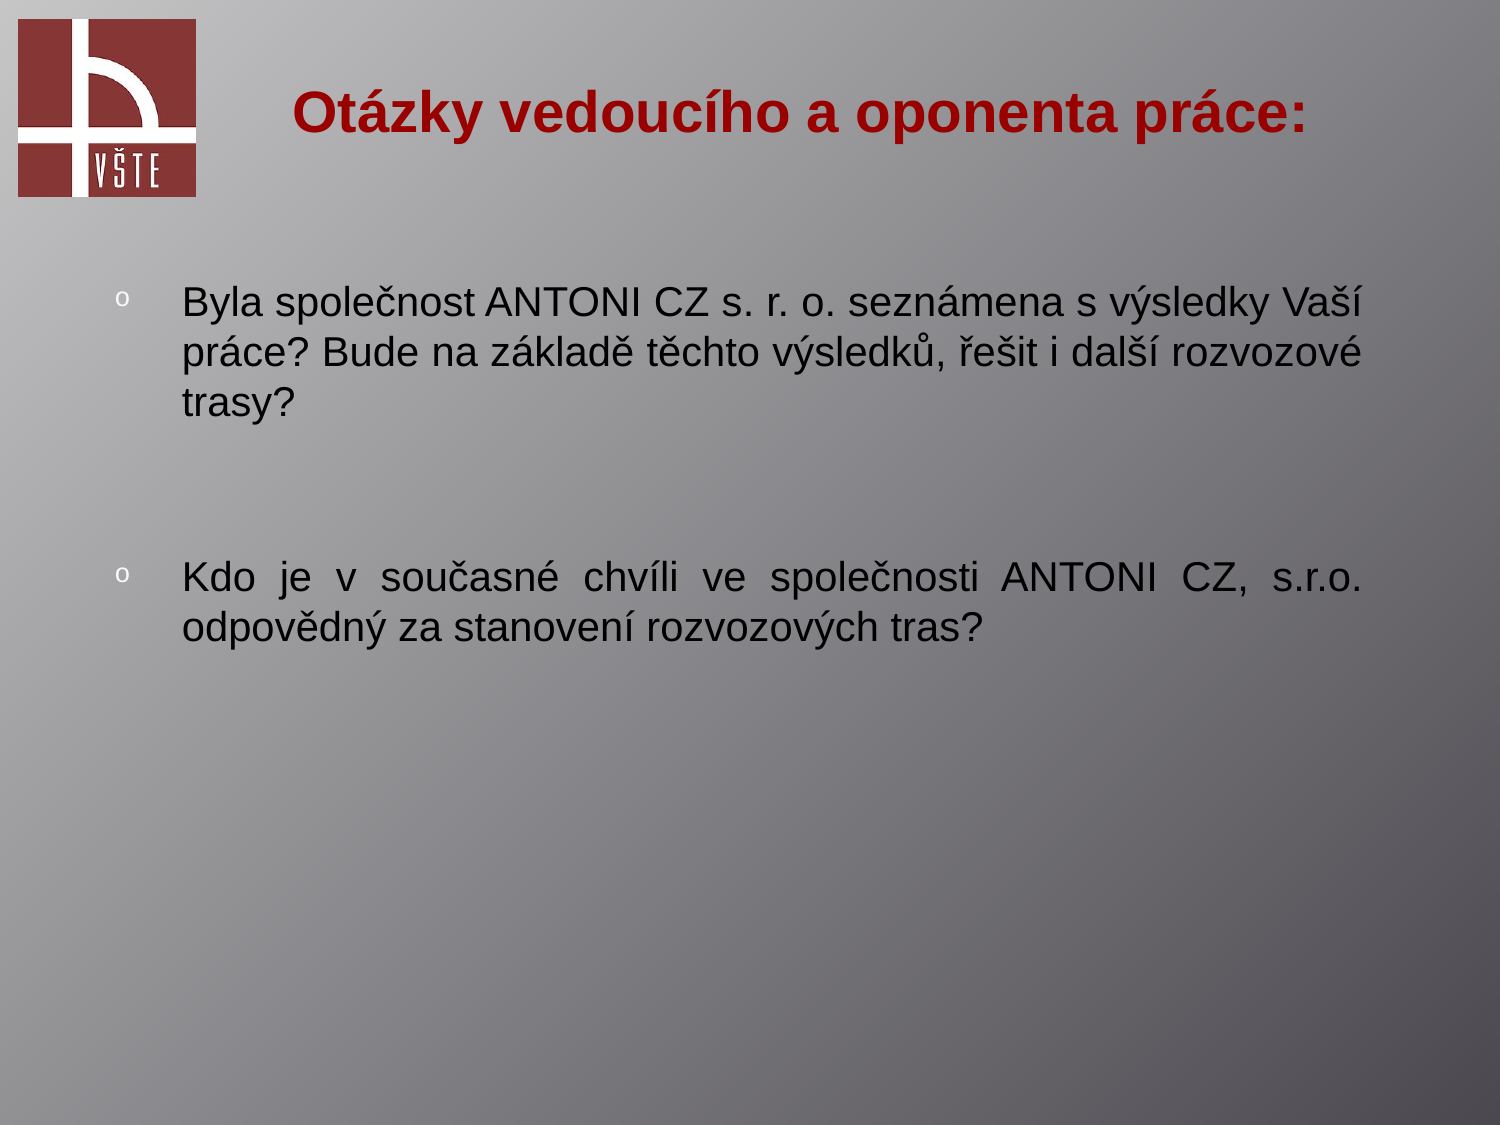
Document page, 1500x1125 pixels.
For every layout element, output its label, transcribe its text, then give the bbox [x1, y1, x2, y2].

list Byla společnost ANTONI CZ s. r. o. seznámena s výsledky Vaší práce? Bude na základě těchto výsledků, řešit i další rozvozové trasy? Kdo je v současné chvíli ve společnosti ANTONI CZ, s.r.o. odpovědný za stanovení rozvozových tras? [77, 267, 1379, 1040]
text_box Otázky vedoucího a oponenta práce: [277, 66, 1376, 152]
picture [18, 19, 196, 197]
